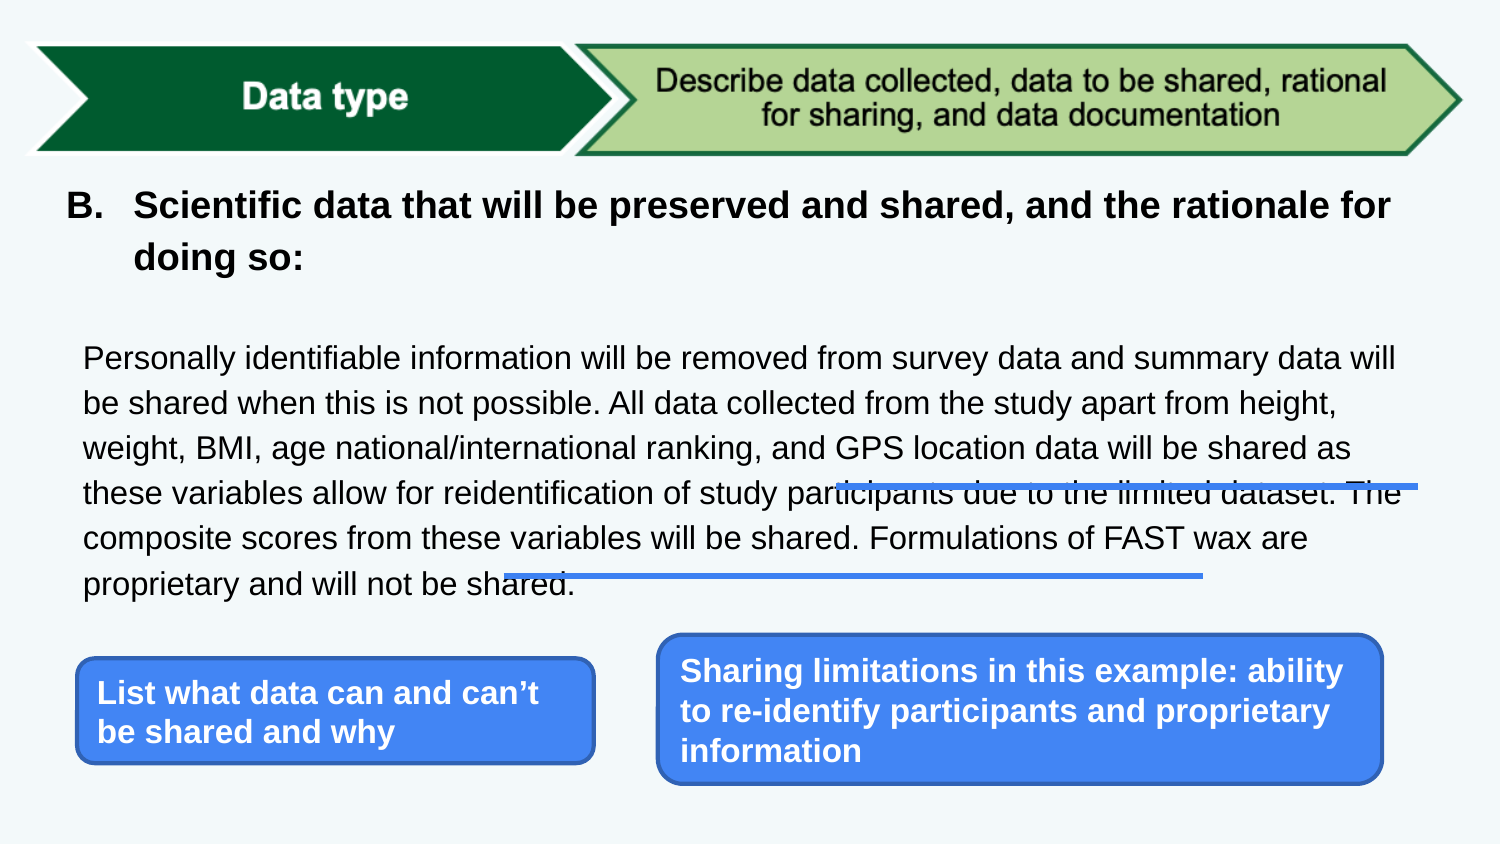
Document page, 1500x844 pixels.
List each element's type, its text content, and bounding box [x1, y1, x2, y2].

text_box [503, 486, 1419, 786]
list Scientific data that will be preserved and shared, and the rationale for doing so: Personally identifiable information will be removed from survey data and summary data will be shared when this is not possible. All data collected from the study apart from height, weight, BMI, age national/international ranking, and GPS location data will be shared as these variables allow for reidentification of study participants due to the limited dataset. The composite scores from these variables will be shared. Formulations of FAST wax are proprietary and will not be shared. [51, 173, 1449, 844]
picture [19, 29, 1481, 165]
text_box List what data can and can’t be shared and why [74, 656, 498, 766]
